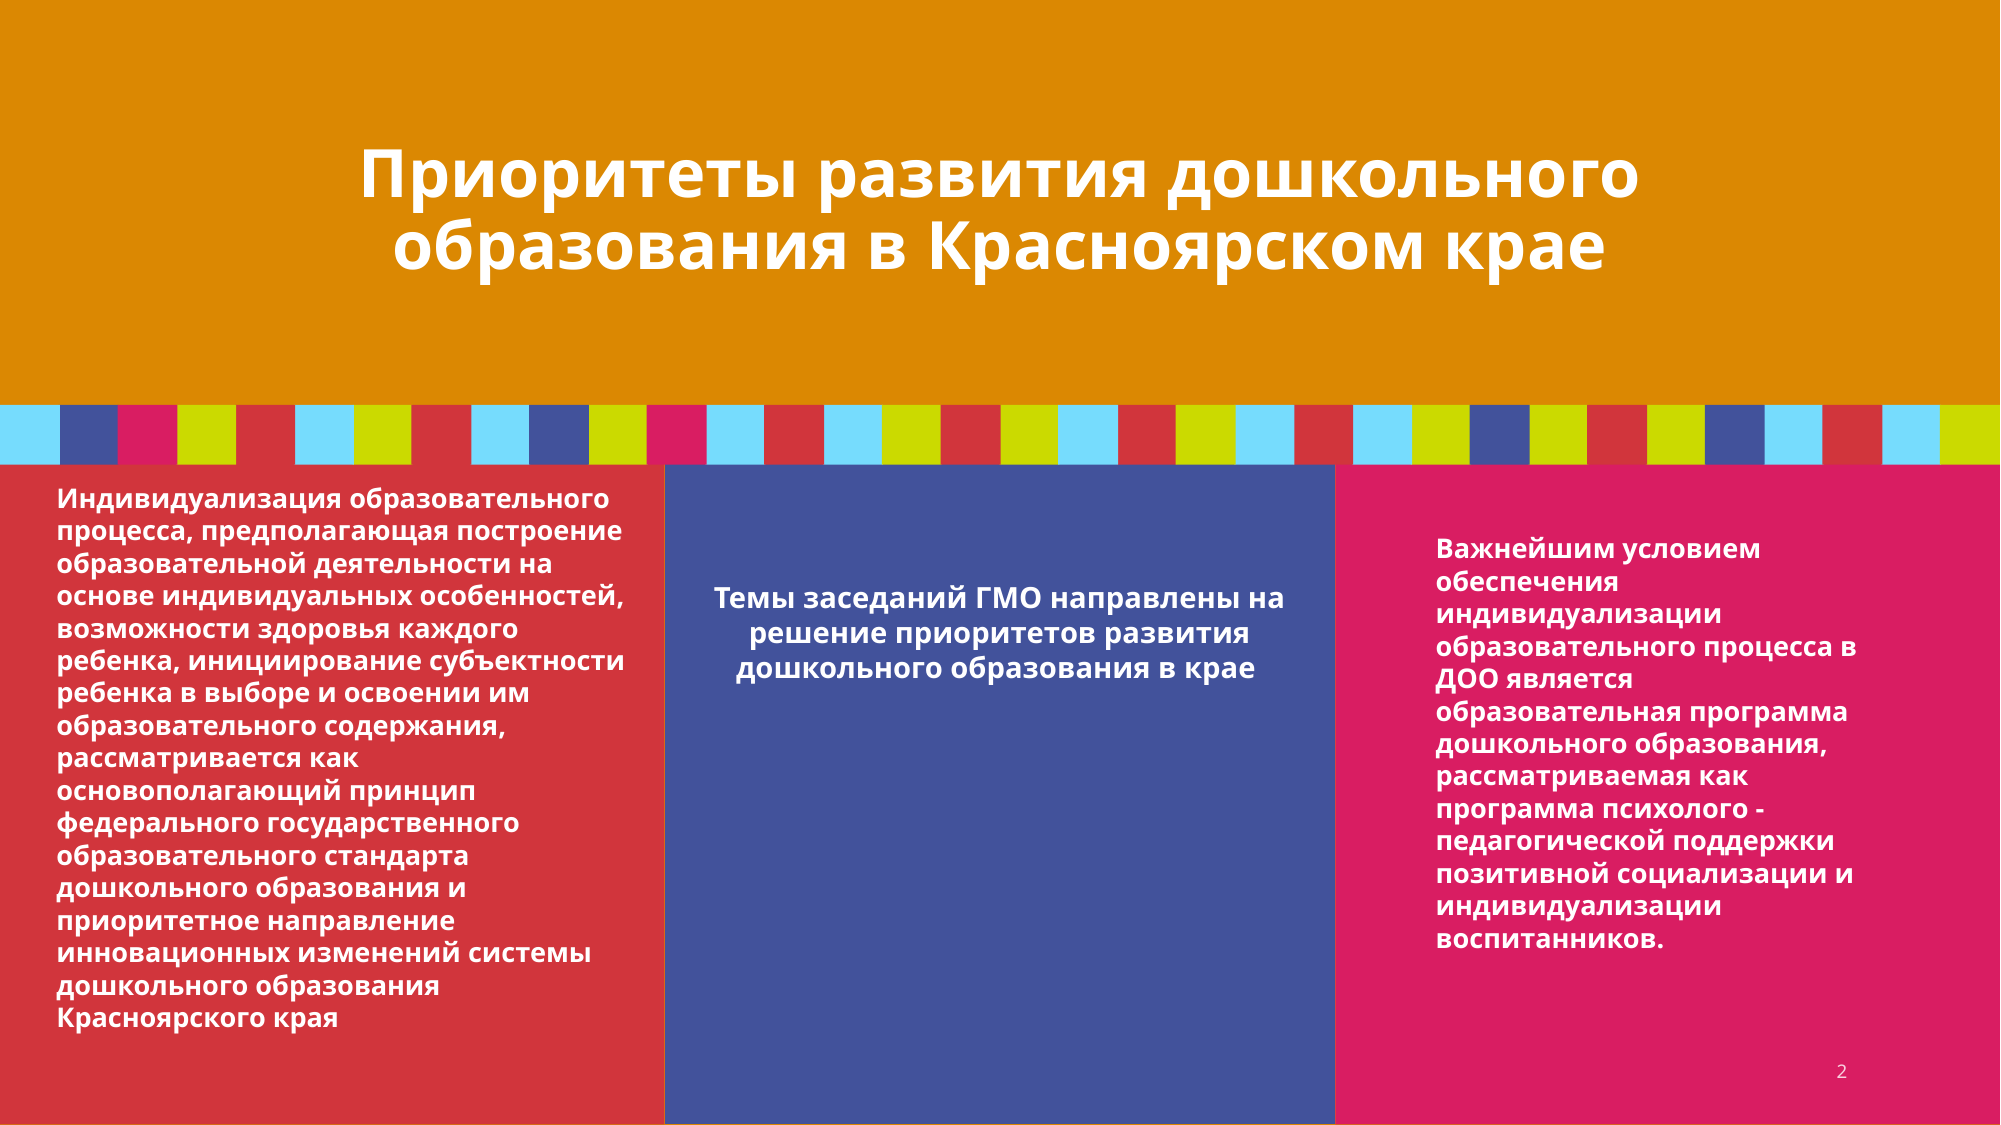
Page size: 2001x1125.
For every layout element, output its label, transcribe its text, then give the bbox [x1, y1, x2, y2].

text_box Темы заседаний ГМО направлены на решение приоритетов развития дошкольного образования в крае [697, 571, 1303, 692]
title Приоритеты развития дошкольного образования в Красноярском крае [340, 103, 1660, 321]
text_box Индивидуализация образовательного процесса, предполагающая построение образовательной деятельности на основе индивидуальных особенностей, возможности здоровья каждого ребенка, инициирование субъектности ребенка в выборе и освоении им образовательного содержания, рассматривается как основополагающий принцип федерального государственного образовательного стандарта дошкольного образования и приоритетное направление инновационных изменений системы дошкольного образования Красноярского края [41, 473, 643, 1041]
text_box Важнейшим условием обеспечения индивидуализации образовательного процесса в ДОО является образовательная программа дошкольного образования, рассматриваемая как программа психолого -педагогической поддержки позитивной социализации и индивидуализации воспитанников. [1420, 524, 1901, 962]
slide_number 2 [1412, 1042, 1863, 1103]
